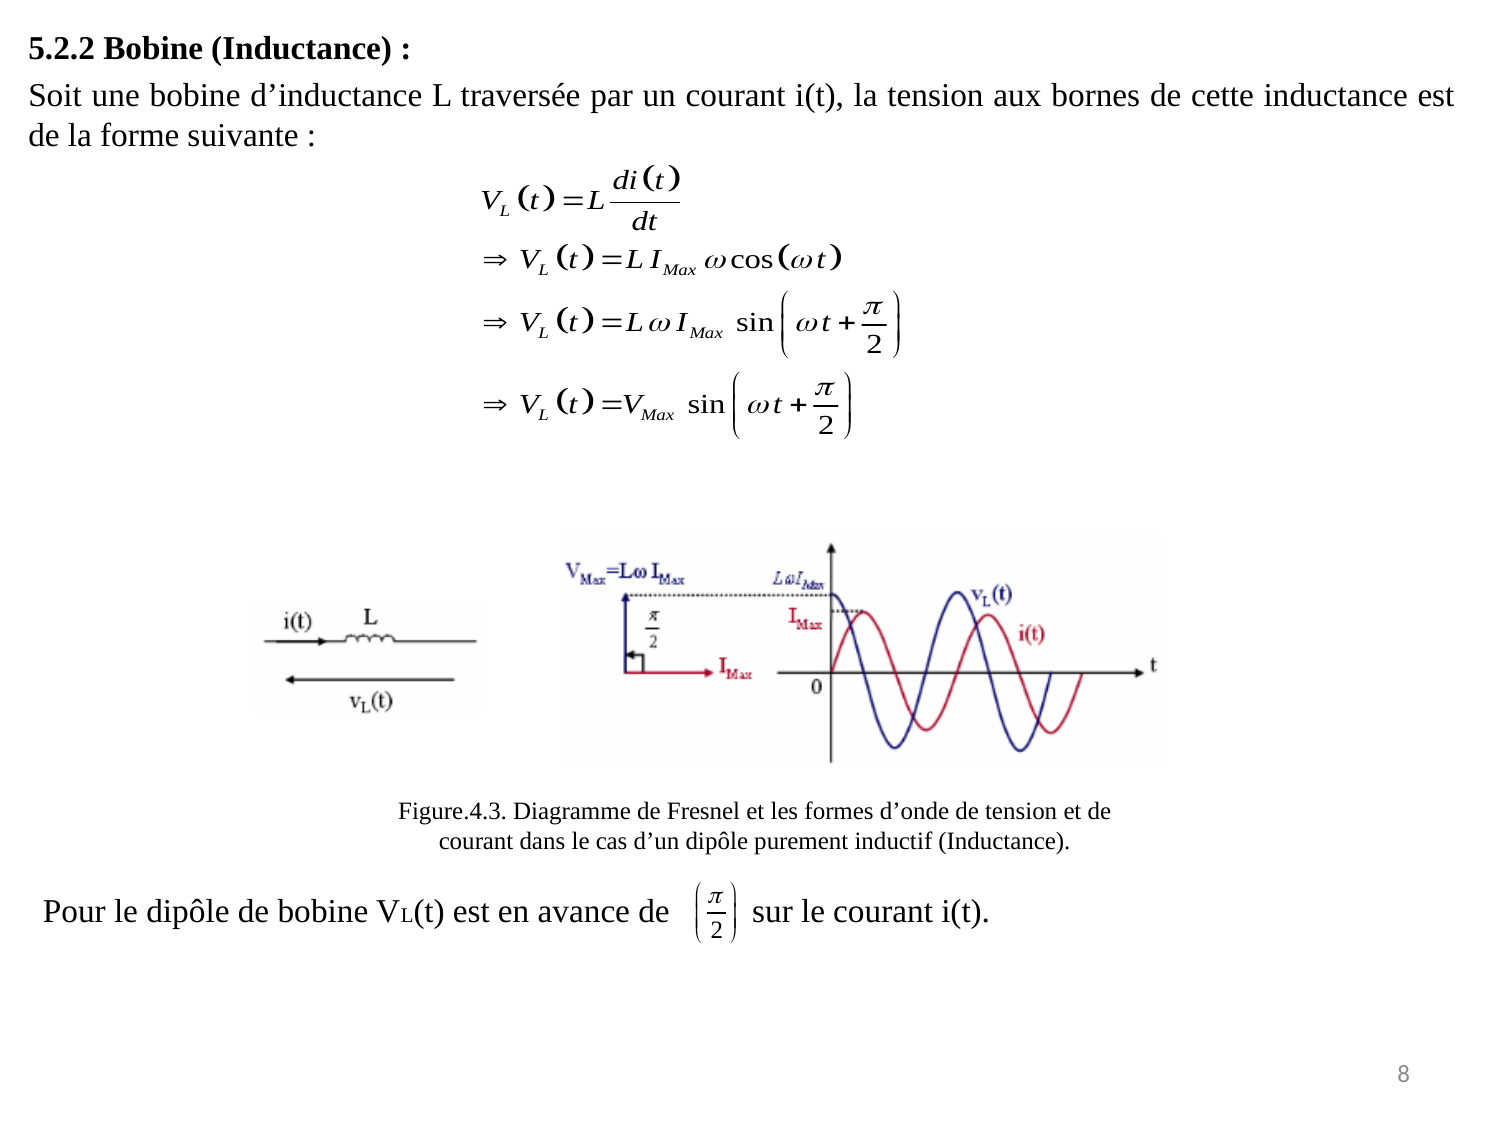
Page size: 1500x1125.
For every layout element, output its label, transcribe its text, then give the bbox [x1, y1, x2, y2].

picture [253, 598, 483, 717]
text_box 5.2.2 Bobine (Inductance) : Soit une bobine d’inductance L traversée par un courant i(t), la tension aux bornes de cette inductance est de la forme suivante : [13, 19, 1473, 173]
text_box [477, 160, 909, 446]
picture [560, 526, 1164, 767]
text_box Figure.4.3. Diagramme de Fresnel et les formes d’onde de tension et de courant dans le cas d’un dipôle purement inductif (Inductance). [347, 786, 1163, 861]
slide_number 8 [1074, 1042, 1425, 1103]
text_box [690, 877, 744, 949]
text_box Pour le dipôle de bobine VL(t) est en avance de sur le courant i(t). [27, 881, 1488, 959]
